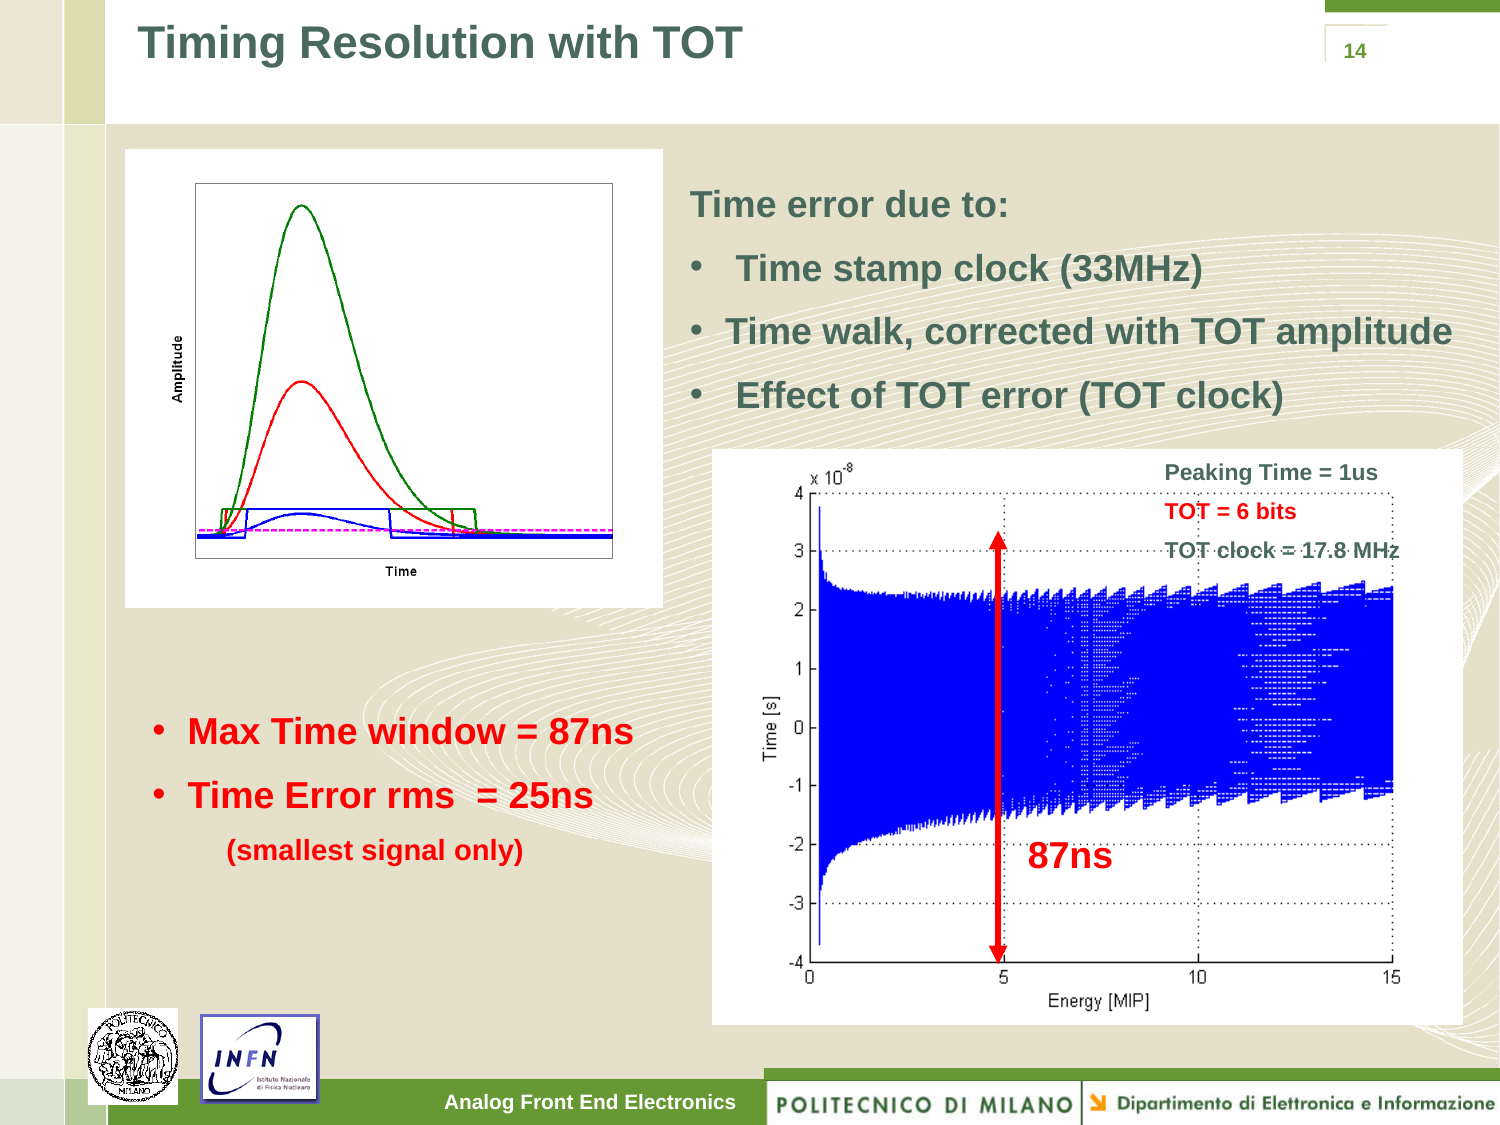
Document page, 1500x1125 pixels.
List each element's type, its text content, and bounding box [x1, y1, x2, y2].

slide_number 14 [1341, 37, 1500, 63]
title Timing Resolution with TOT [137, 12, 1275, 125]
text_box Max Time window = 87ns Time Error rms = 25ns (smallest signal only) [137, 699, 700, 874]
picture [0, 112, 1500, 1125]
text_box Time error due to: Time stamp clock (33MHz) Time walk, corrected with TOT amplitude Effect of TOT error (TOT clock) [675, 172, 1475, 424]
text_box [712, 449, 1463, 1026]
